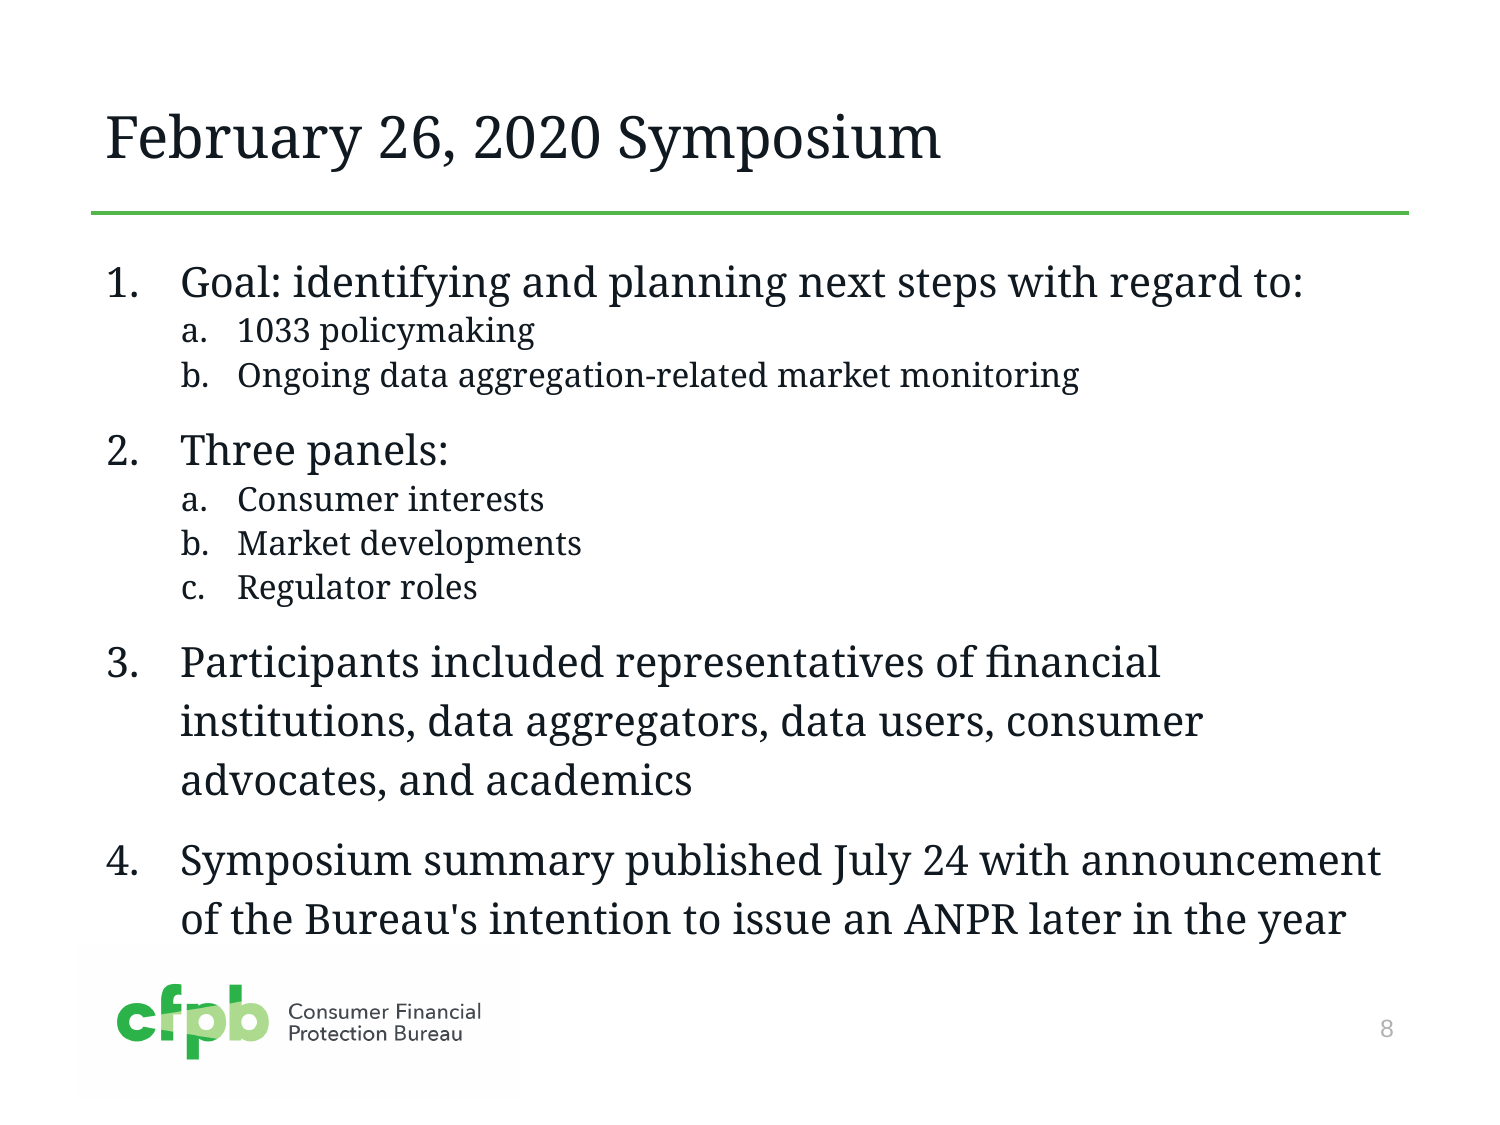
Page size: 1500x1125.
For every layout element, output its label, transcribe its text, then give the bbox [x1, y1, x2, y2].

picture [78, 945, 519, 1098]
footer 8 [934, 997, 1410, 1058]
list Goal: identifying and planning next steps with regard to: 1033 policymaking Ongoing data aggregation-related market monitoring Three panels: Consumer interests Market developments Regulator roles Participants included representatives of financial institutions, data aggregators, data users, consumer advocates, and academics Symposium summary published July 24 with announcement of the Bureau's intention to issue an ANPR later in the year [90, 238, 1410, 928]
title February 26, 2020 Symposium [90, 74, 1410, 197]
